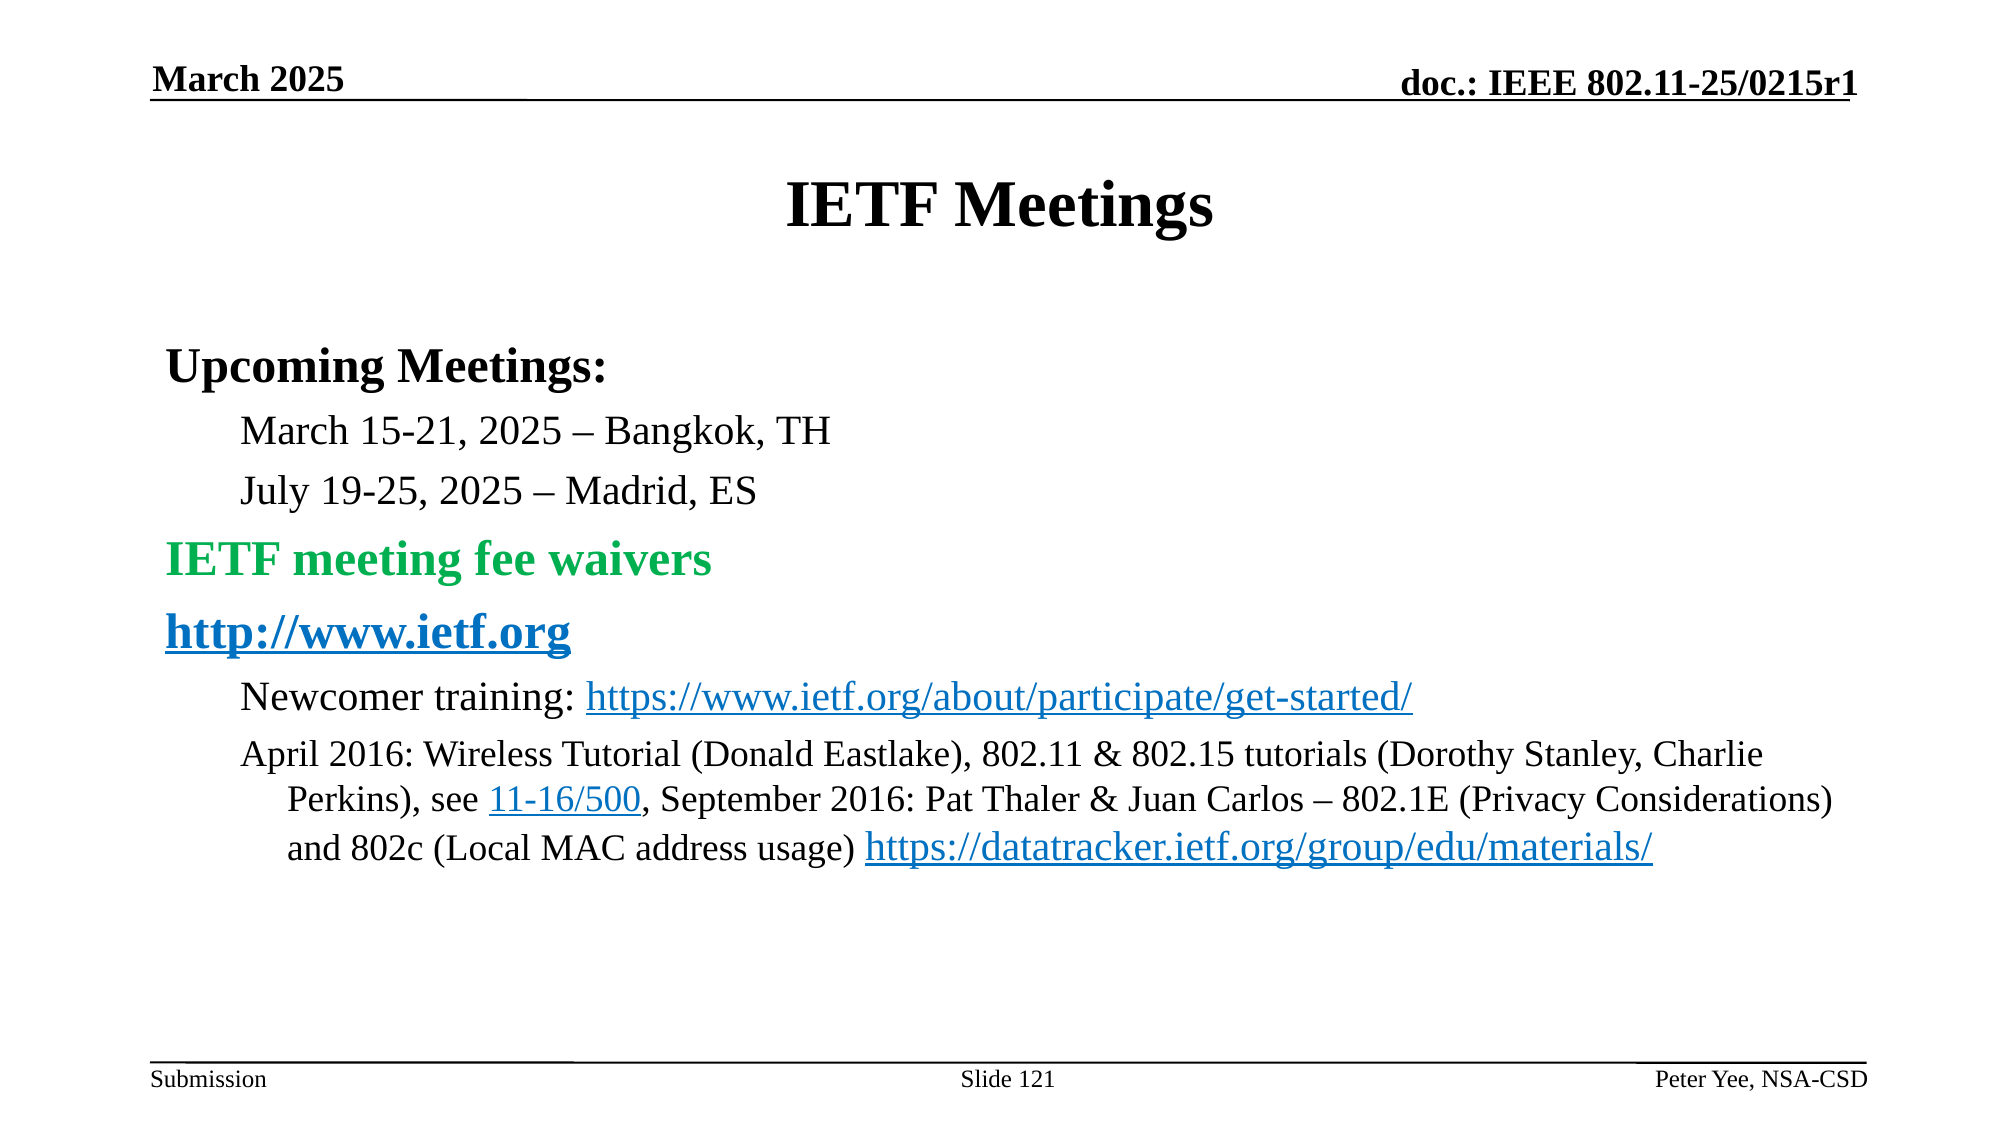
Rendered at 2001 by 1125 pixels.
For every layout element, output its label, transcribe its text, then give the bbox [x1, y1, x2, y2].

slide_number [152, 54, 563, 100]
title IETF Meetings [149, 112, 1850, 288]
footer Peter Yee, NSA-CSD [1171, 1061, 1869, 1093]
slide_number Slide 121 [950, 1061, 1067, 1123]
list Upcoming Meetings: March 15-21, 2025 – Bangkok, TH July 19-25, 2025 – Madrid, ES IETF meeting fee waivers http://www.ietf.org Newcomer training: https://www.ietf.org/about/participate/get-started/ April 2016: Wireless Tutorial (Donald Eastlake), 802.11 & 802.15 tutorials (Dorothy Stanley, Charlie Perkins), see 11-16/500, September 2016: Pat Thaler & Juan Carlos – 802.1E (Privacy Considerations) and 802c (Local MAC address usage) https://datatracker.ietf.org/group/edu/materials/ [149, 324, 1850, 1000]
